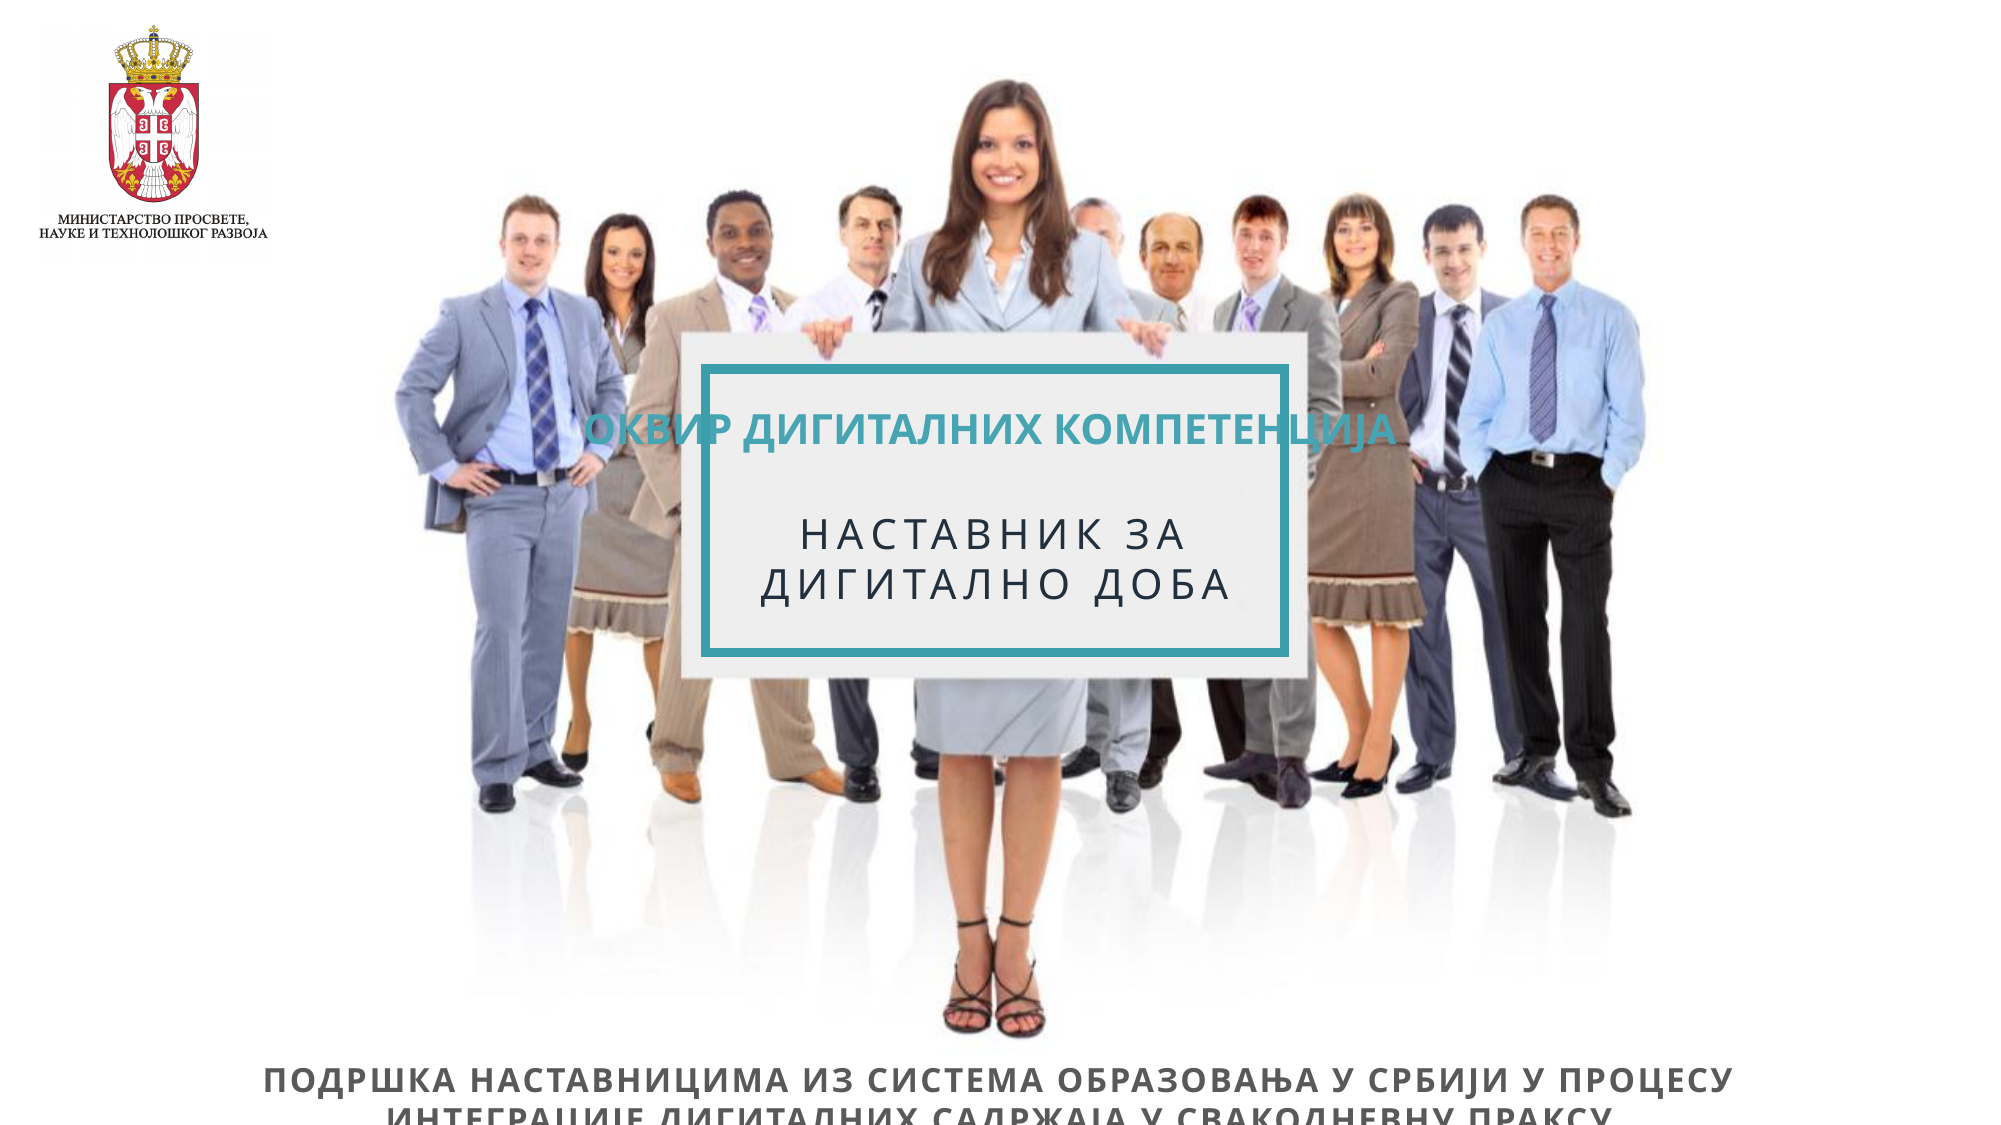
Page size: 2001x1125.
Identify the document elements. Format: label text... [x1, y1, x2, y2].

text_box подршка наставницима из система образовања у Србији у процесу интеграције дигиталних садржаја у свакодневну праксу [135, 1051, 1865, 1125]
picture [283, 47, 1717, 1078]
picture [35, 24, 272, 261]
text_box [705, 368, 1285, 653]
